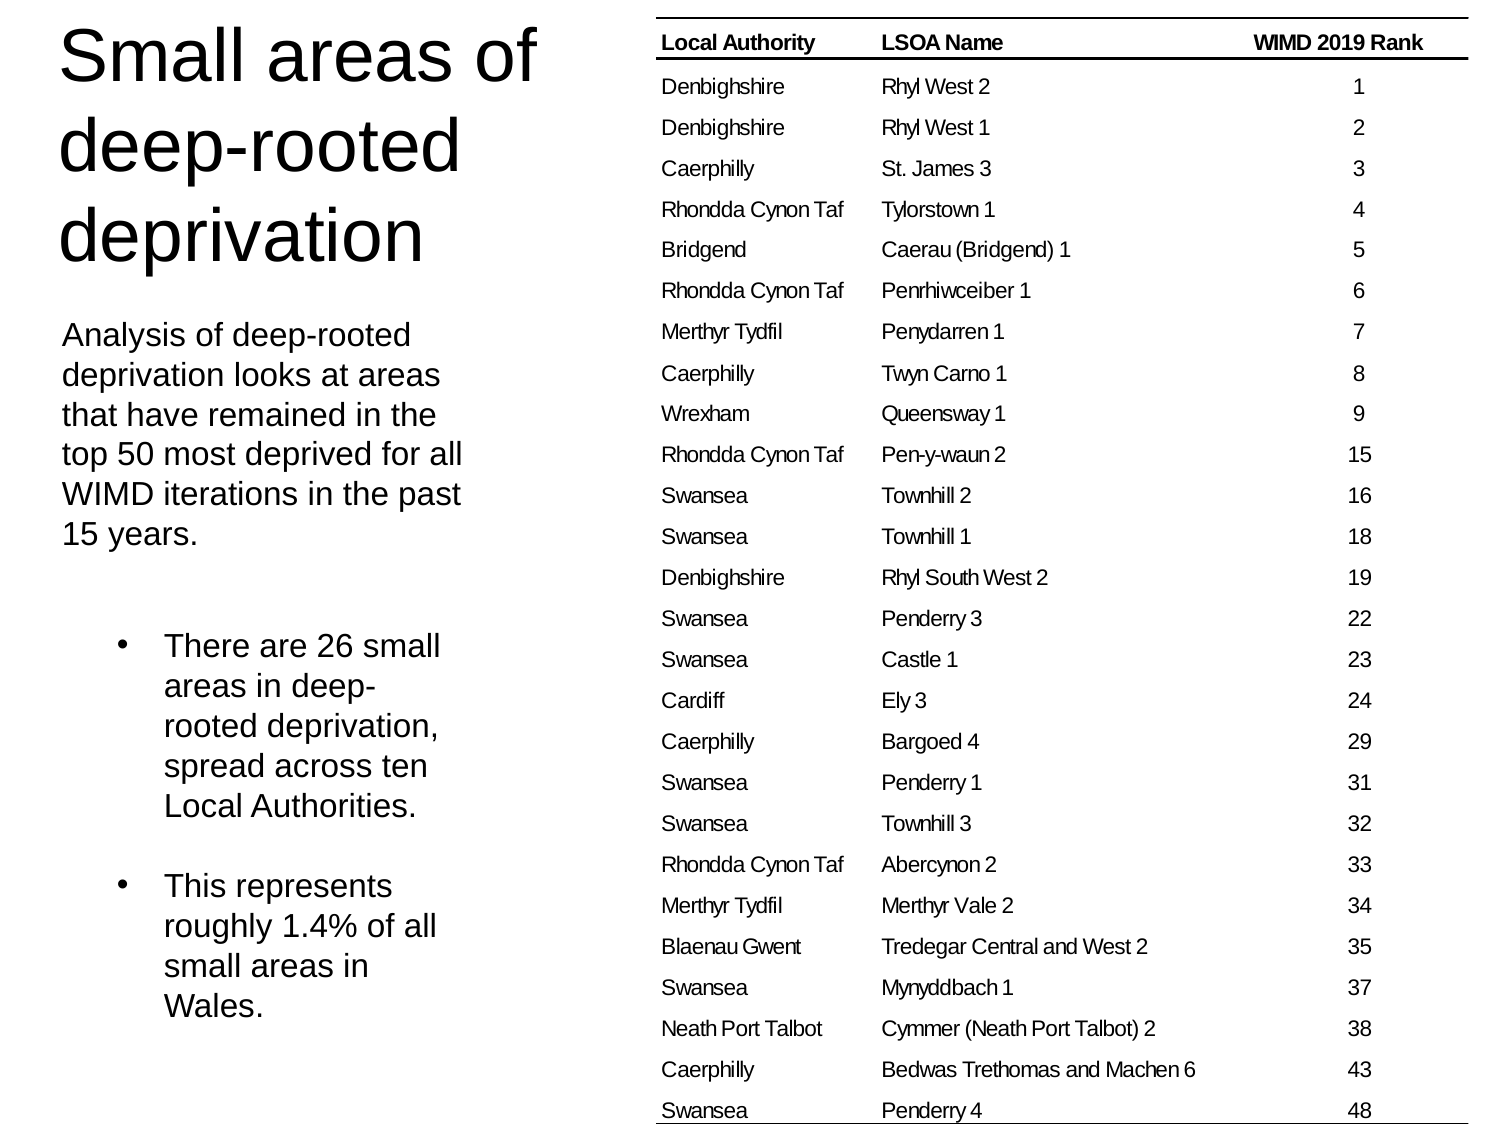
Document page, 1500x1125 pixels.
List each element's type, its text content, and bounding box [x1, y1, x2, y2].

text_box Analysis of deep-rooted deprivation looks at areas that have remained in the top 50 most deprived for all WIMD iterations in the past 15 years. [47, 305, 488, 560]
title Small areas of deep-rooted deprivation [0, 0, 596, 287]
picture [655, 17, 1470, 1125]
text_box There are 26 small areas in deep-rooted deprivation, spread across ten Local Authorities. This represents roughly 1.4% of all small areas in Wales. [102, 582, 474, 1067]
